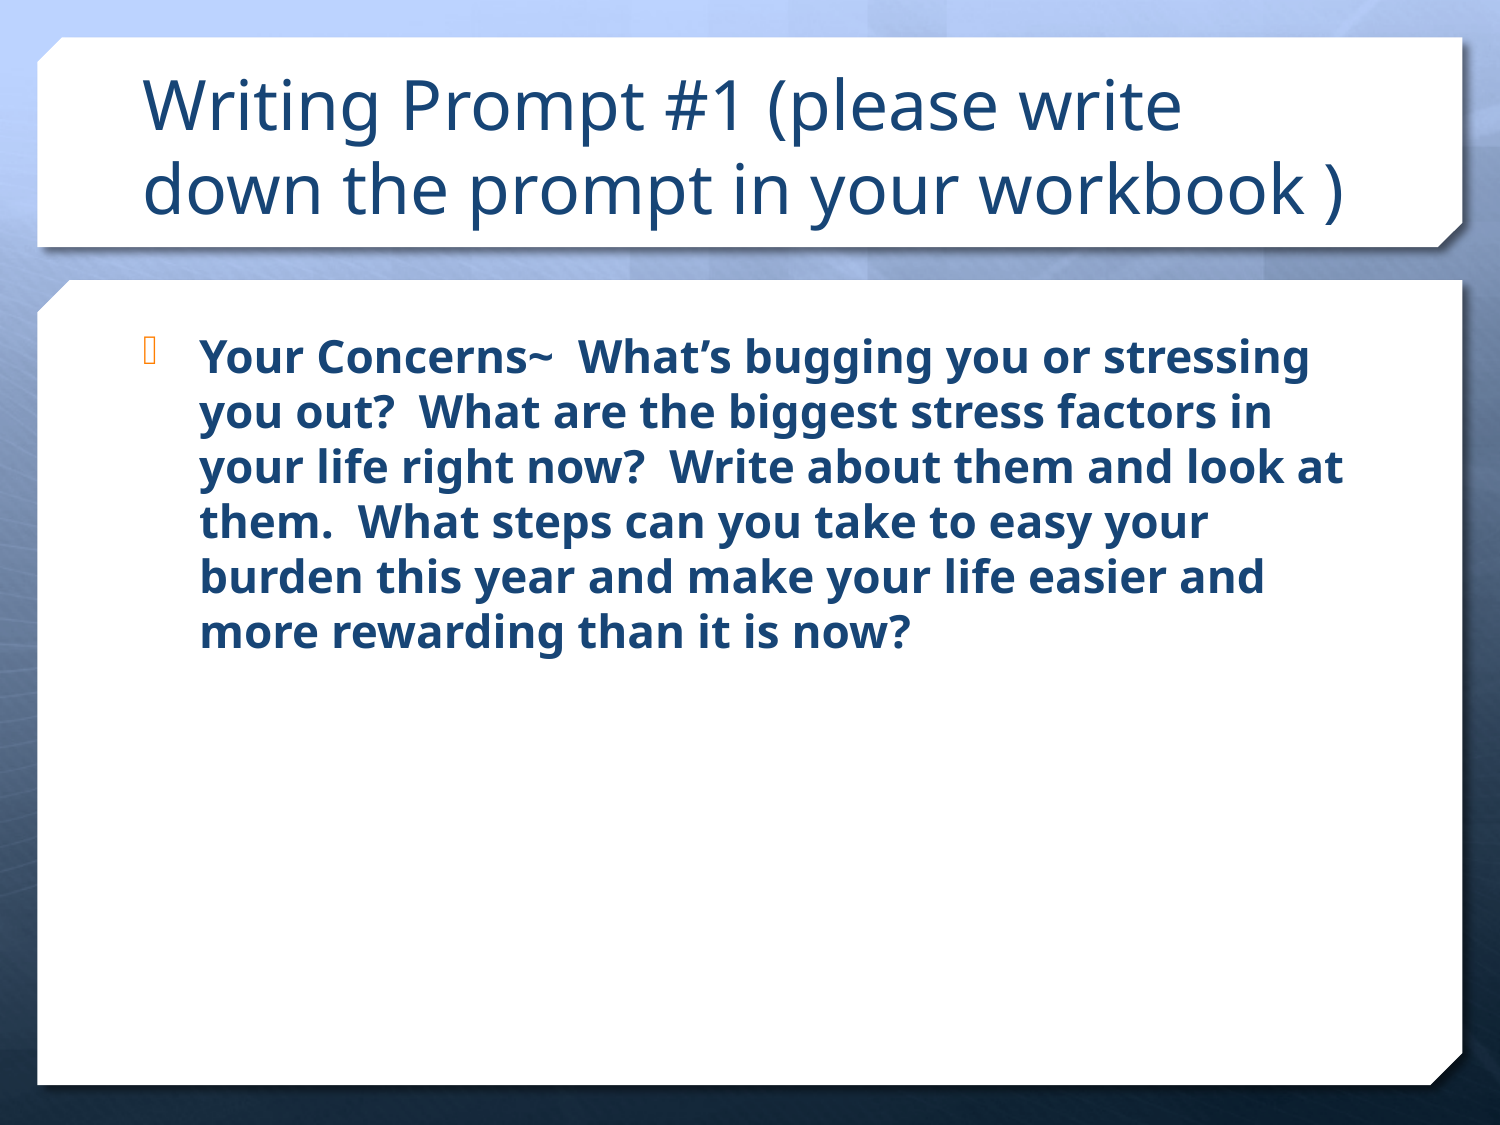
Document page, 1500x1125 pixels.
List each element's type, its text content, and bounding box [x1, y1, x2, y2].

title Writing Prompt #1 (please write down the prompt in your workbook ) [127, 48, 1372, 236]
list Your Concerns~ What’s bugging you or stressing you out? What are the biggest stress factors in your life right now? Write about them and look at them. What steps can you take to easy your burden this year and make your life easier and more rewarding than it is now? [127, 319, 1372, 978]
